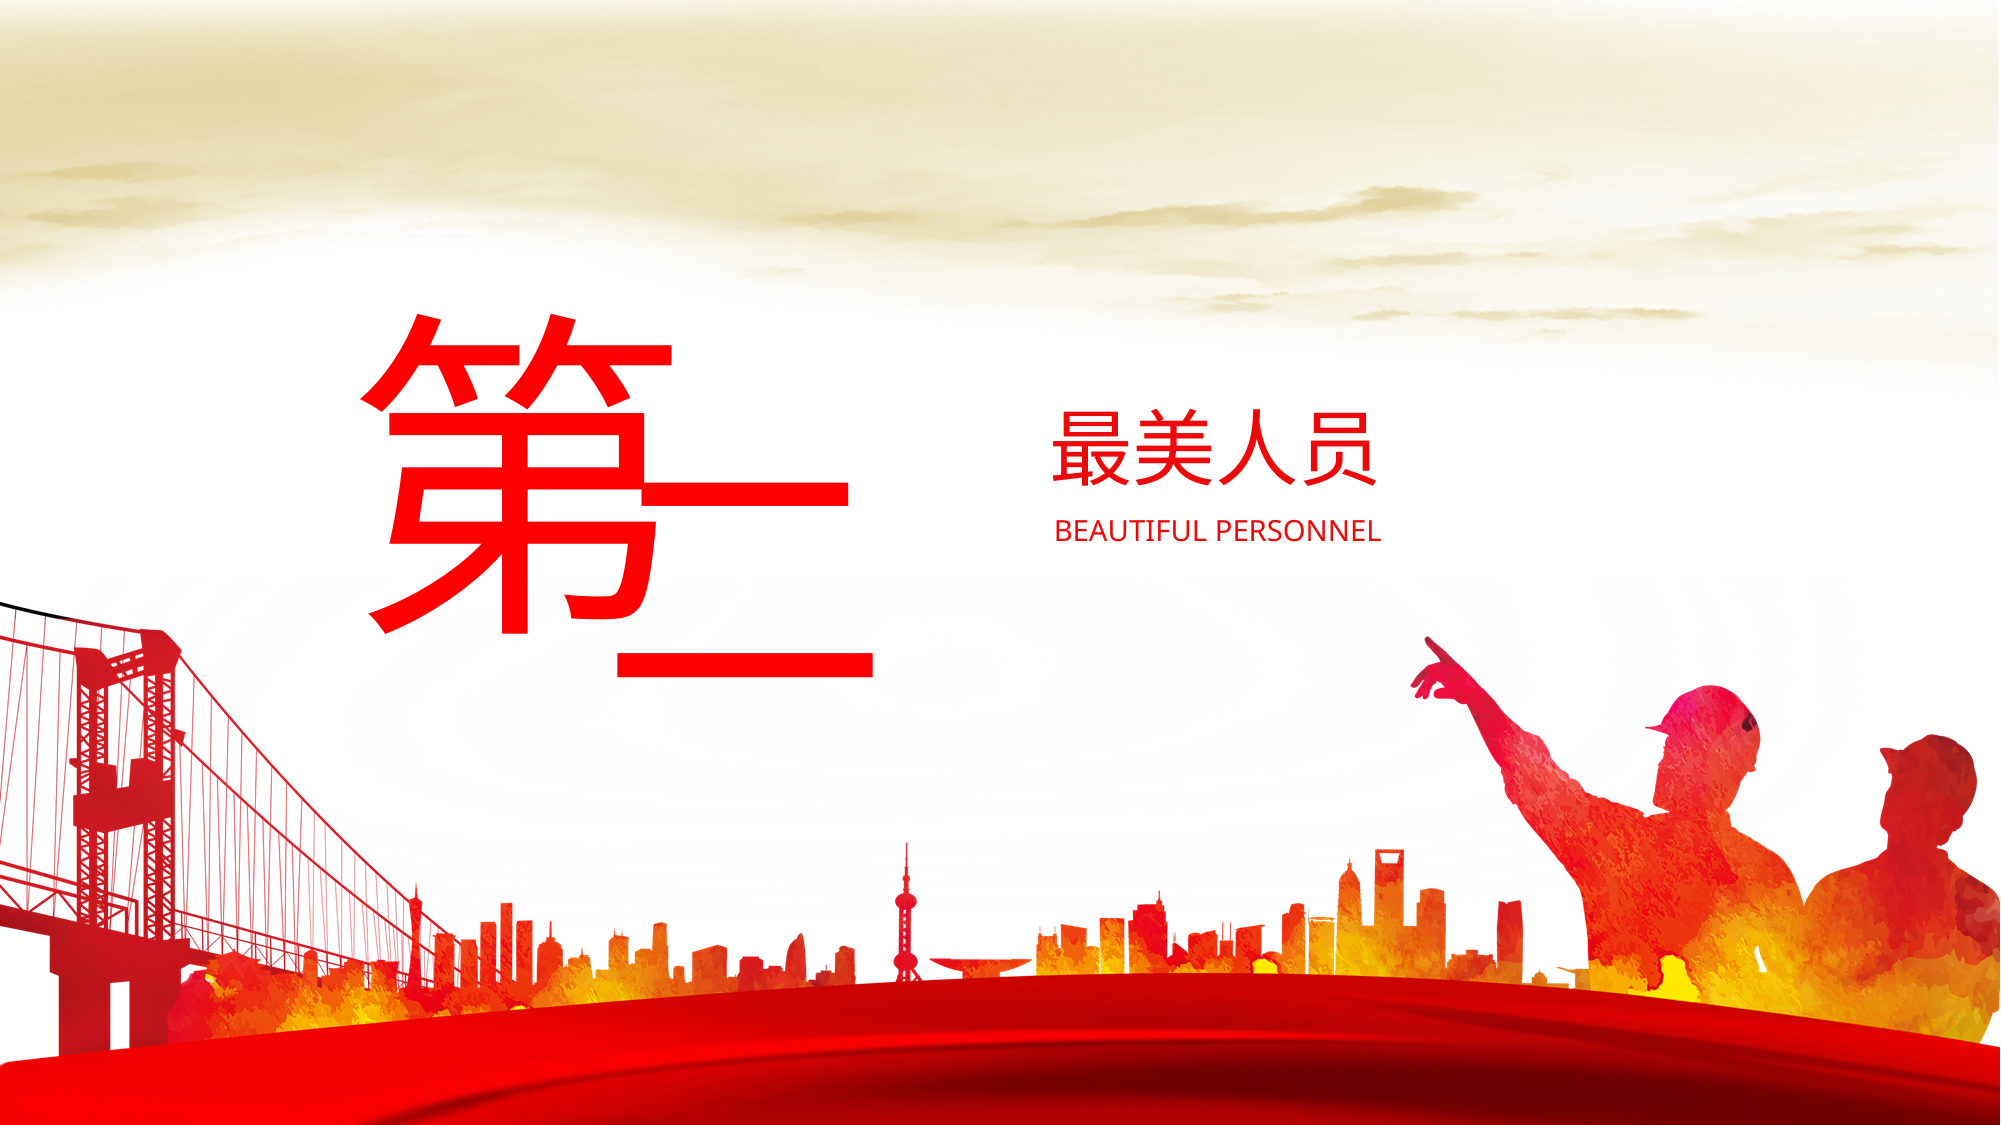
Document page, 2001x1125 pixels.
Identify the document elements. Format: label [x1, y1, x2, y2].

text_box [1034, 388, 1633, 556]
picture [0, 0, 2000, 1125]
text_box [327, 253, 906, 752]
